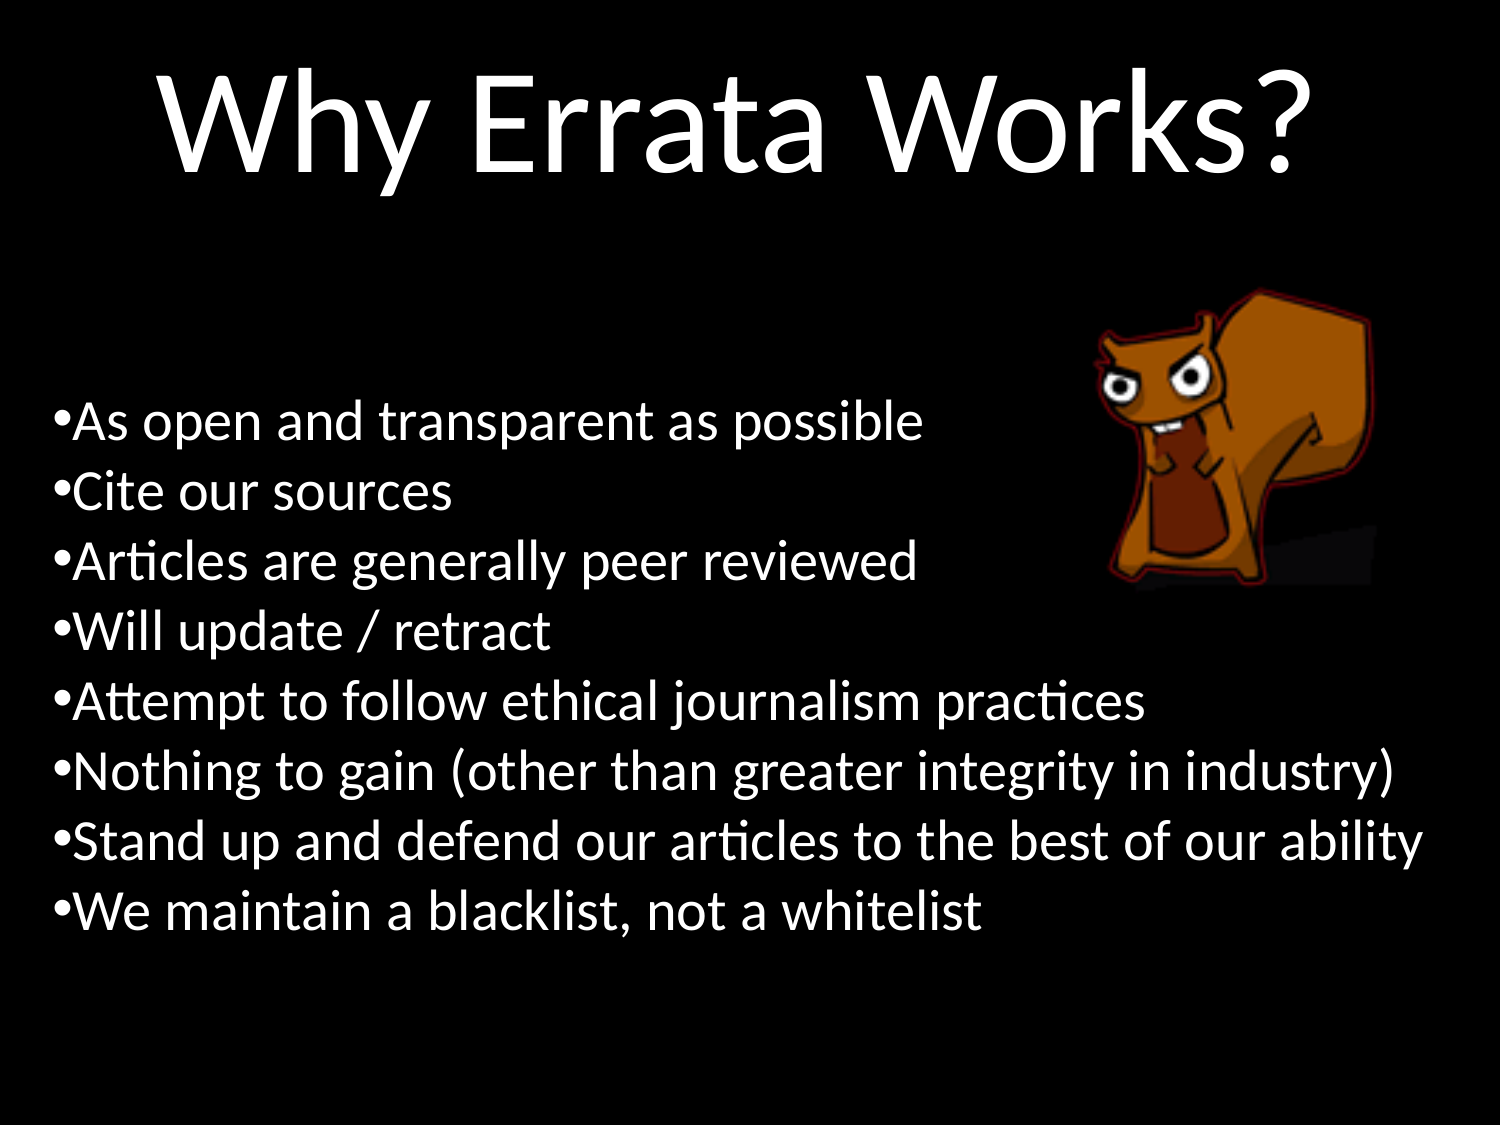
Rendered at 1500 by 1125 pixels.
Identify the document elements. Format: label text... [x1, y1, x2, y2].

text_box As open and transparent as possible Cite our sources Articles are generally peer reviewed Will update / retract Attempt to follow ethical journalism practices Nothing to gain (other than greater integrity in industry) Stand up and defend our articles to the best of our ability We maintain a blacklist, not a whitelist [37, 374, 1463, 950]
picture [1074, 274, 1406, 601]
title Why Errata Works? [99, 24, 1375, 200]
